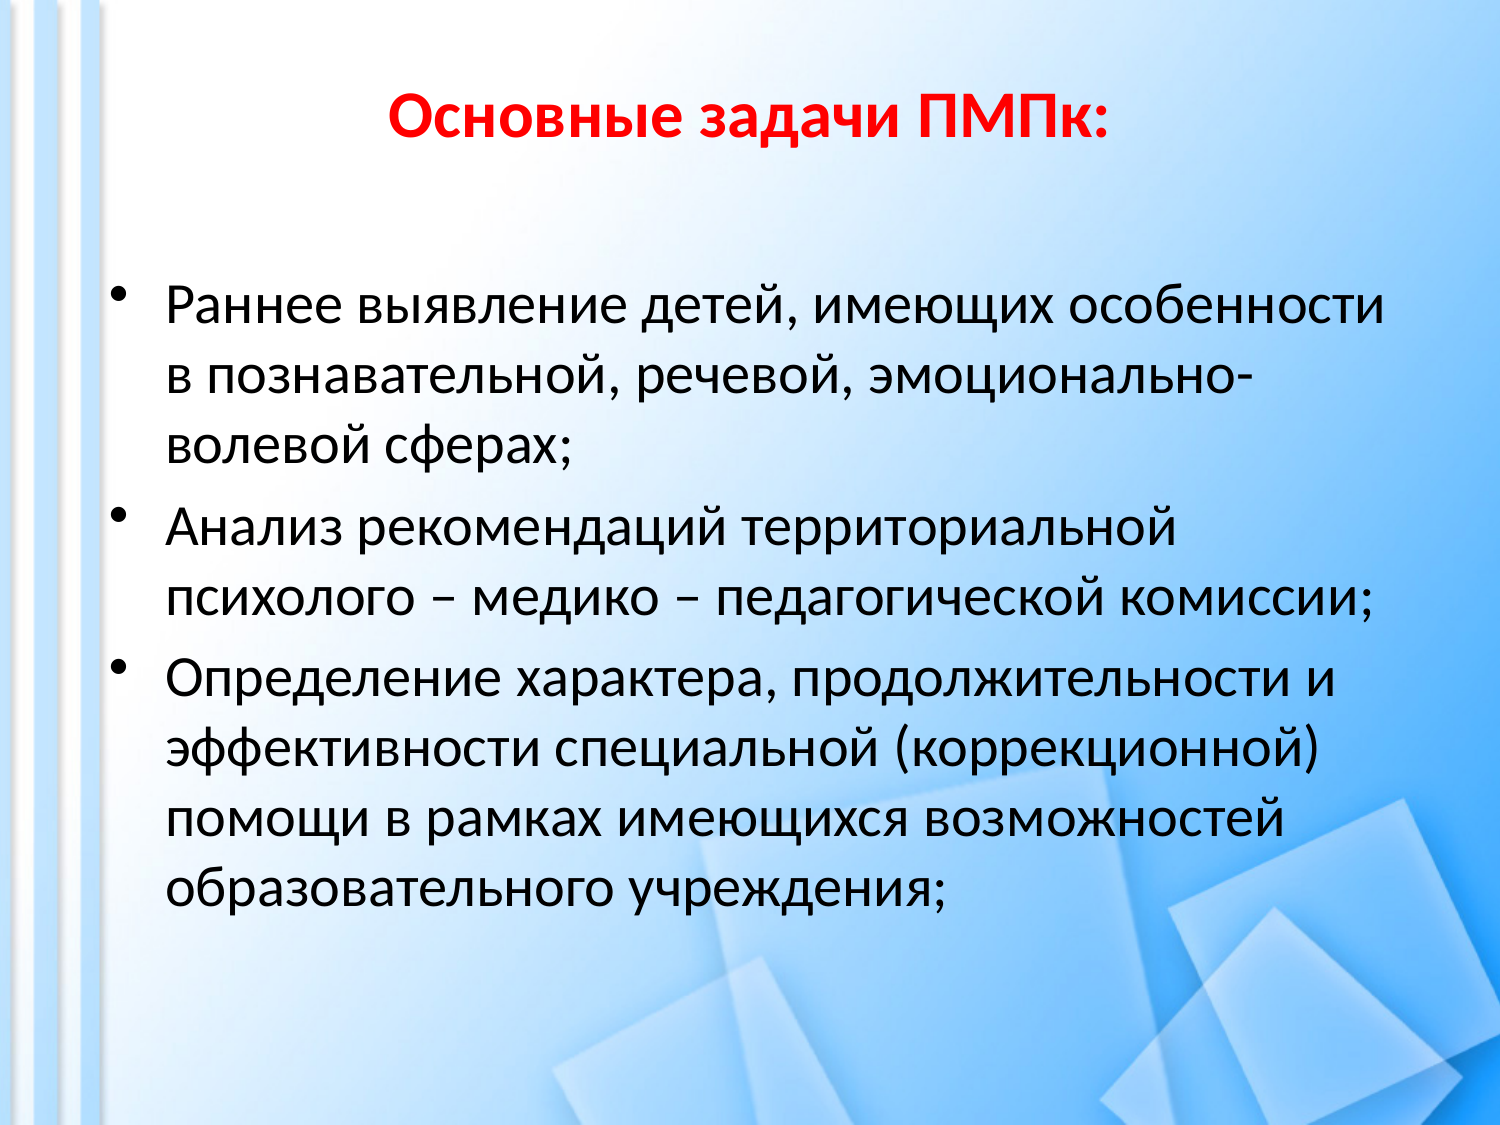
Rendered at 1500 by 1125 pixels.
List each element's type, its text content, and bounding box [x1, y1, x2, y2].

list Раннее выявление детей, имеющих особенности в познавательной, речевой, эмоционально-волевой сферах; Анализ рекомендаций территориальной психолого – медико – педагогической комиссии; Определение характера, продолжительности и эффективности специальной (коррекционной) помощи в рамках имеющихся возможностей образовательного учреждения; [93, 257, 1430, 1055]
title Основные задачи ПМПк: [112, 58, 1388, 165]
picture [0, 0, 1500, 1125]
